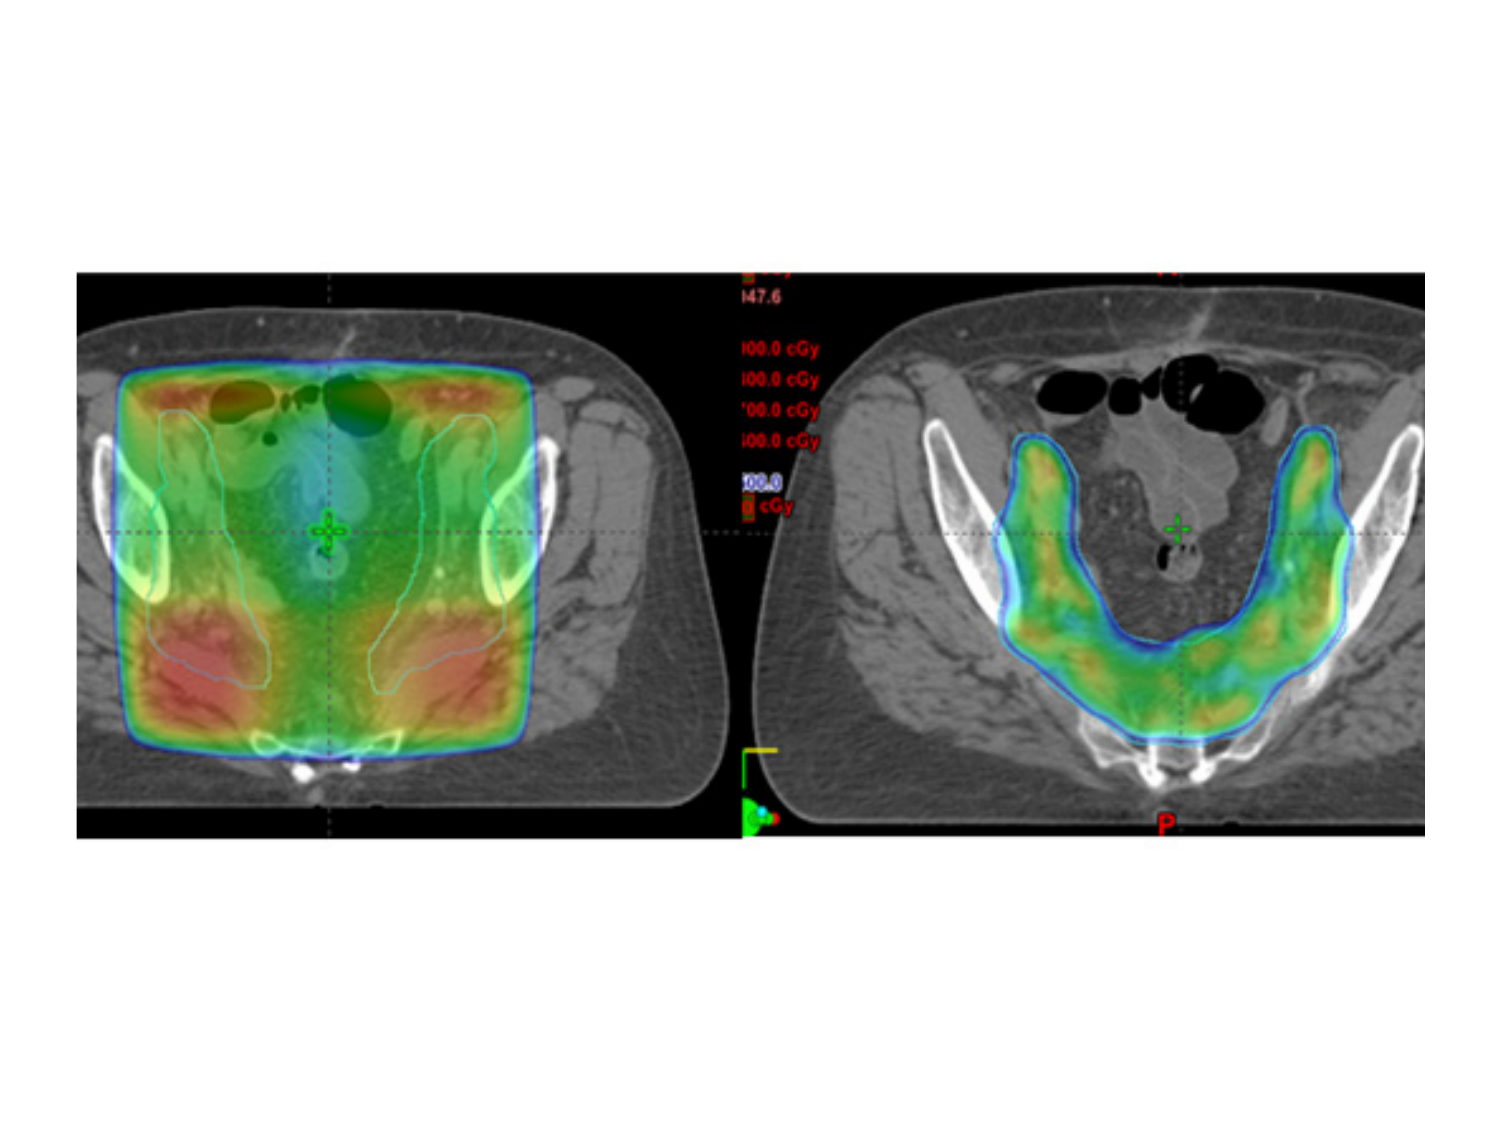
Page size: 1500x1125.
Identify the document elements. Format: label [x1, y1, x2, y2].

list [76, 243, 1426, 876]
